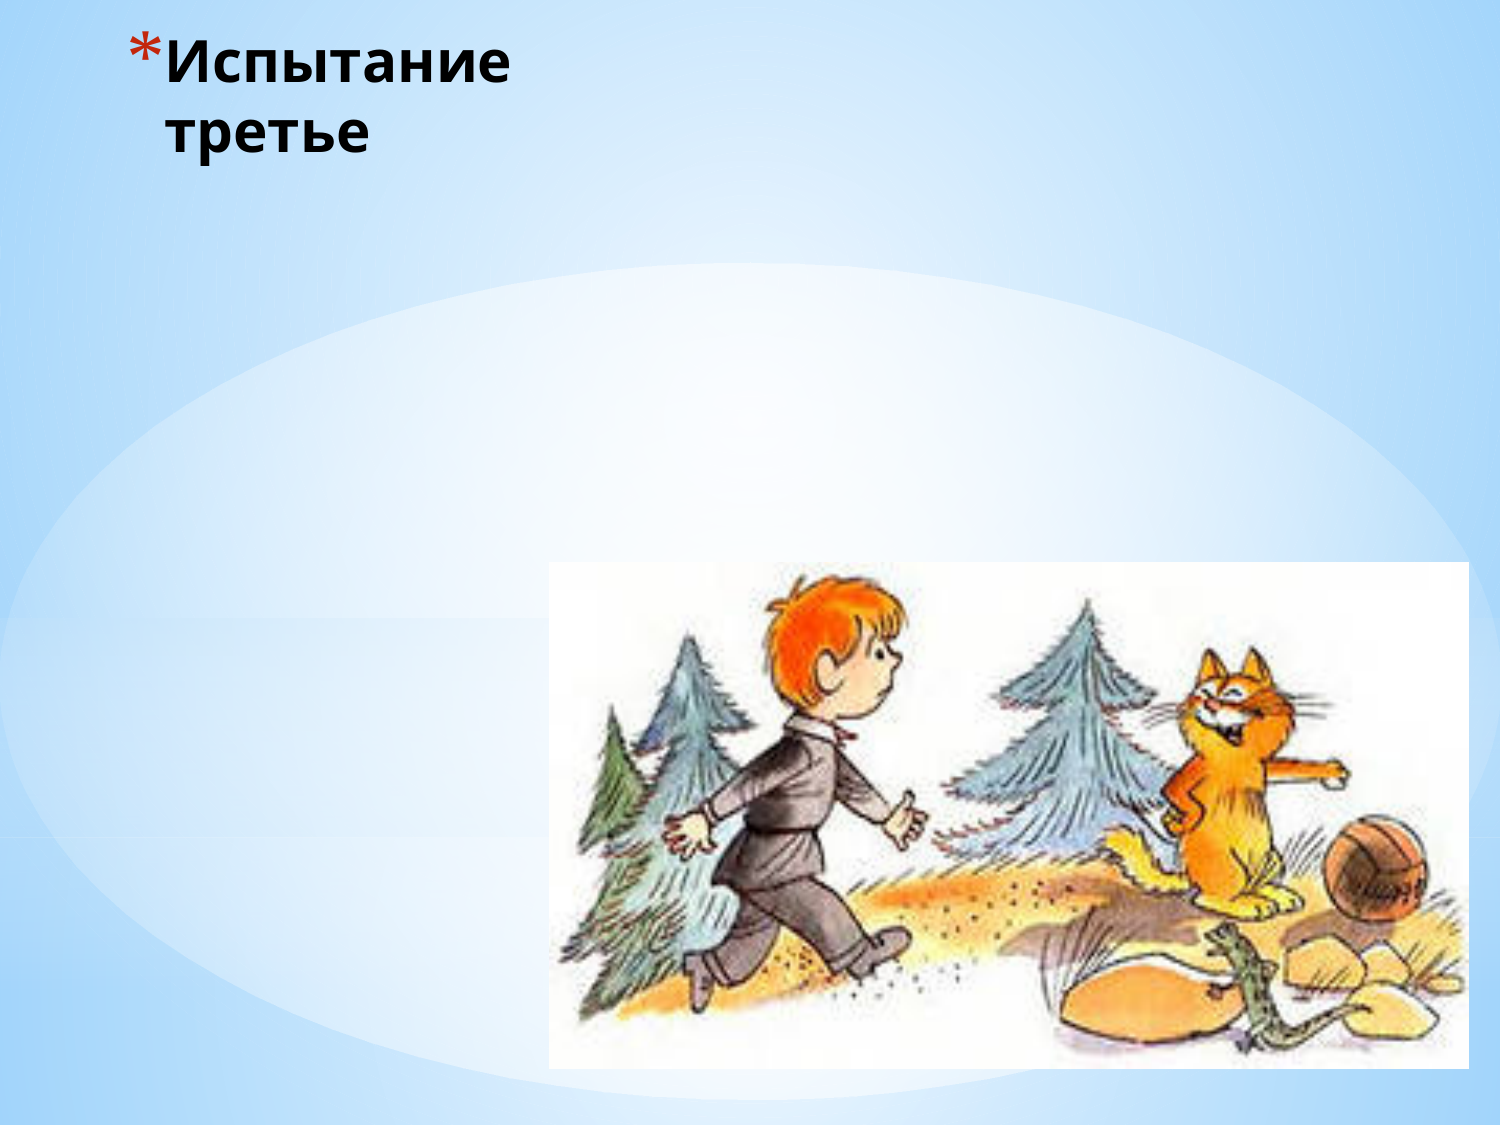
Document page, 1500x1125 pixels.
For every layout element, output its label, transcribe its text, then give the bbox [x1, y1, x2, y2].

picture [548, 562, 1469, 1069]
title Испытание третье [112, 78, 709, 172]
